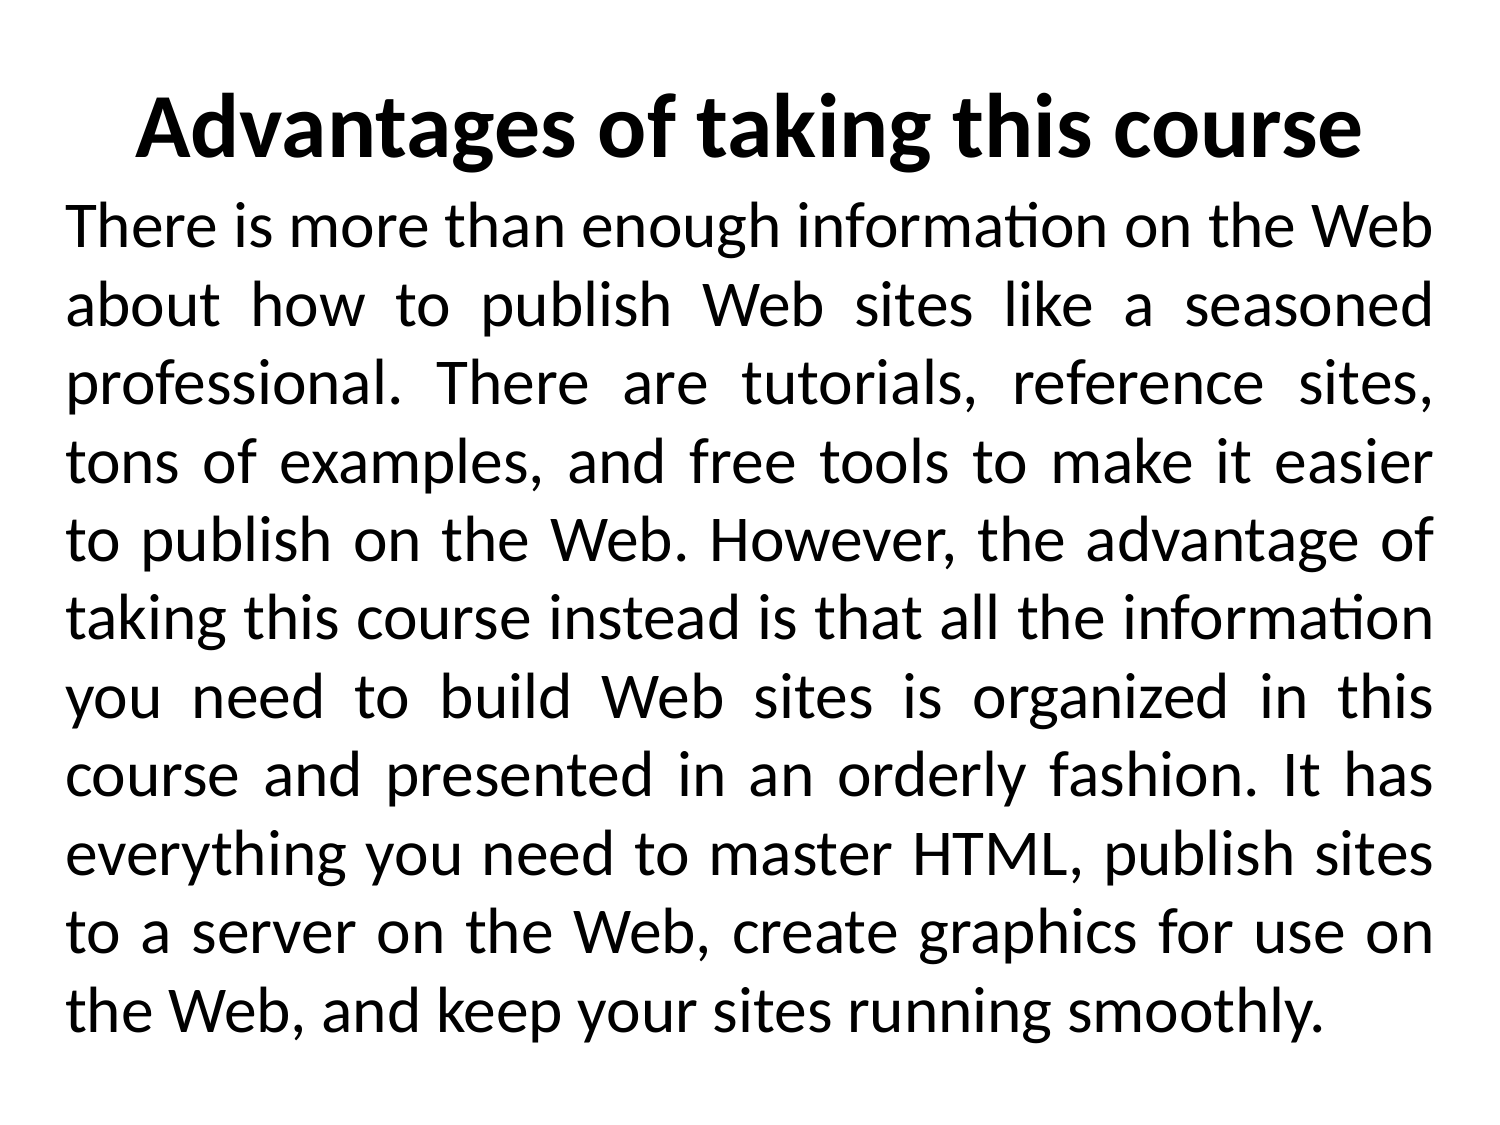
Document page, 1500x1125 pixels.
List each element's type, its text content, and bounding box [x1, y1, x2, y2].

title Advantages of taking this course [112, 0, 1388, 174]
subtitle There is more than enough information on the Web about how to publish Web sites like a seasoned professional. There are tutorials, reference sites, tons of examples, and free tools to make it easier to publish on the Web. However, the advantage of taking this course instead is that all the information you need to build Web sites is organized in this course and presented in an orderly fashion. It has everything you need to master HTML, publish sites to a server on the Web, create graphics for use on the Web, and keep your sites running smoothly. [50, 174, 1450, 1088]
